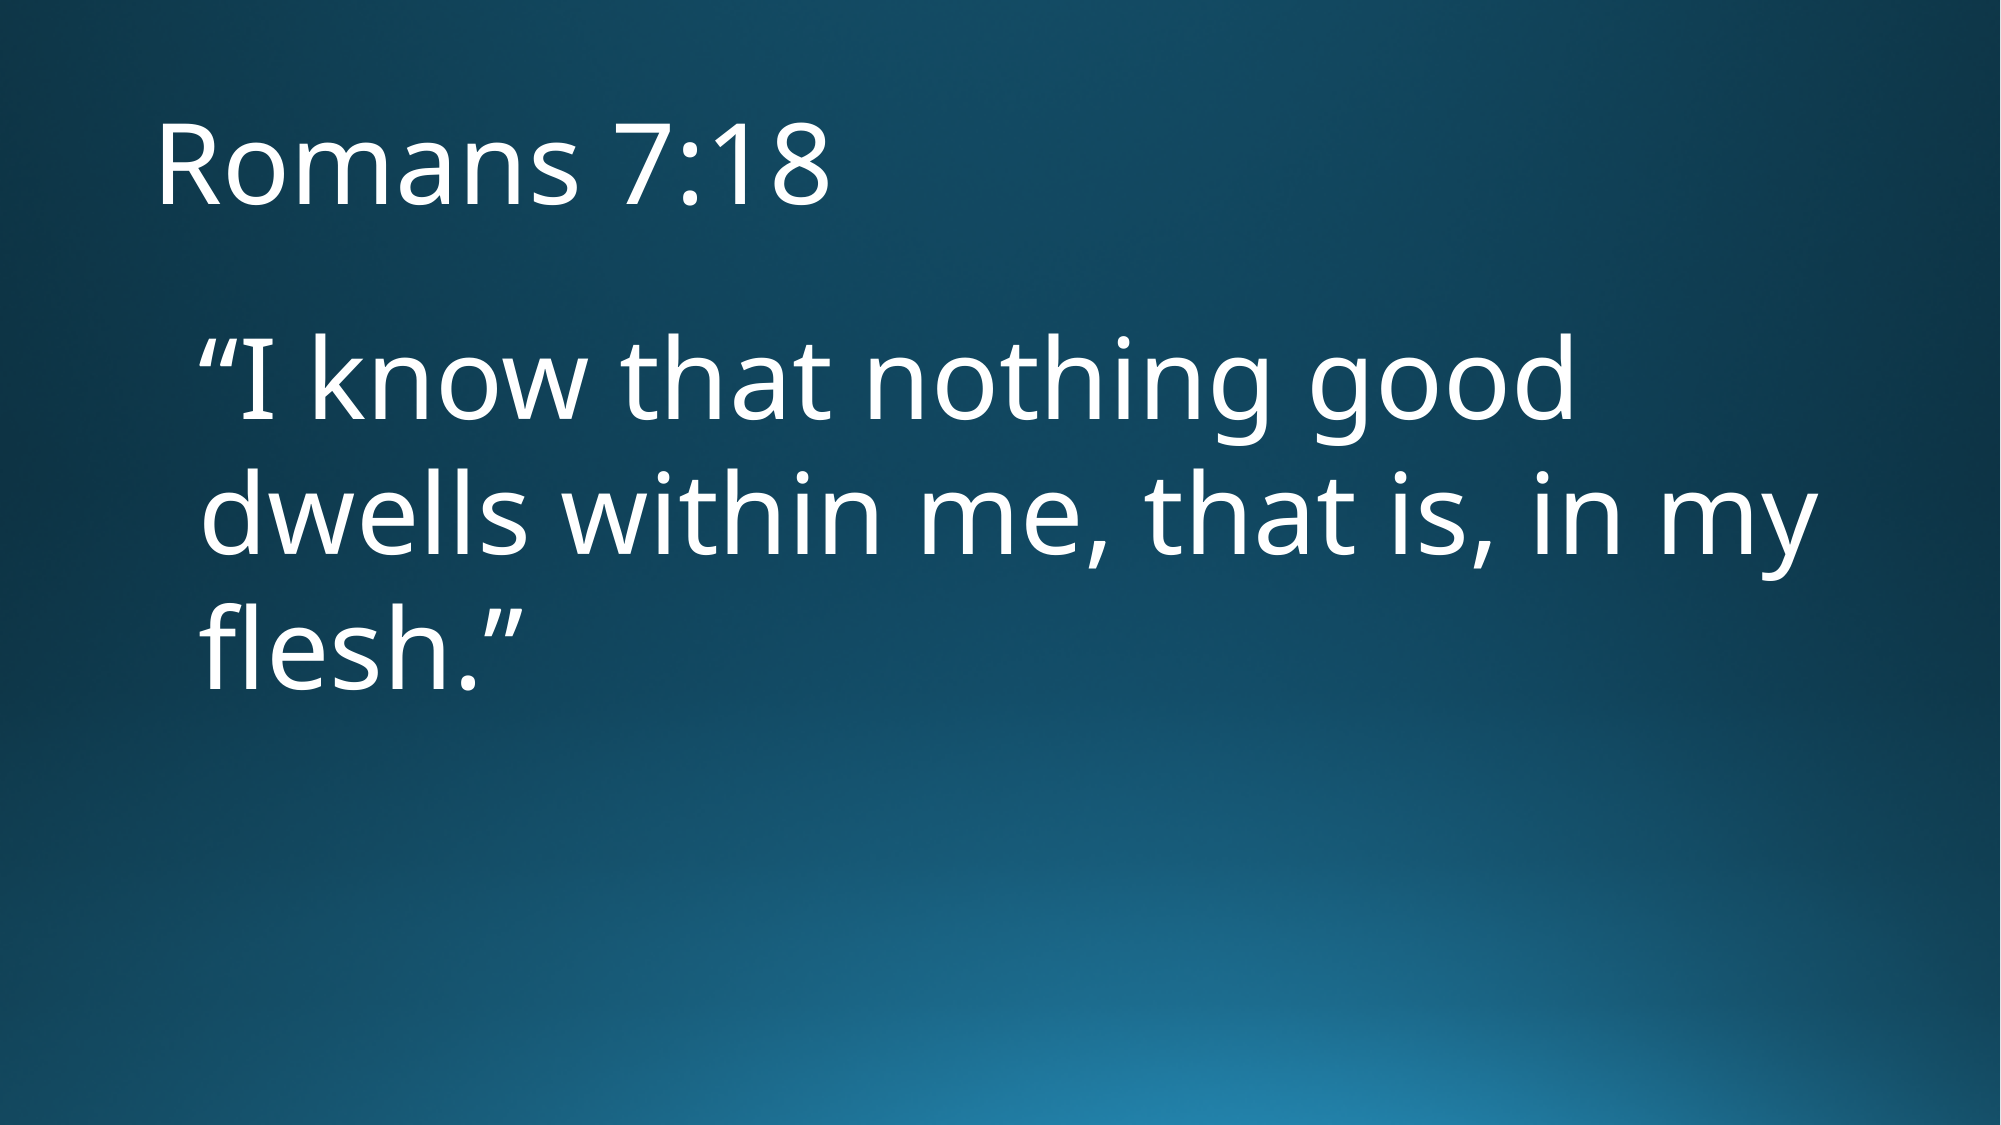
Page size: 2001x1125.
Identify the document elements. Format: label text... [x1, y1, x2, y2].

picture [0, 0, 2001, 1125]
title Romans 7:18 [137, 59, 1863, 278]
list “I know that nothing good dwells within me, that is, in my flesh.” [183, 299, 1863, 1014]
